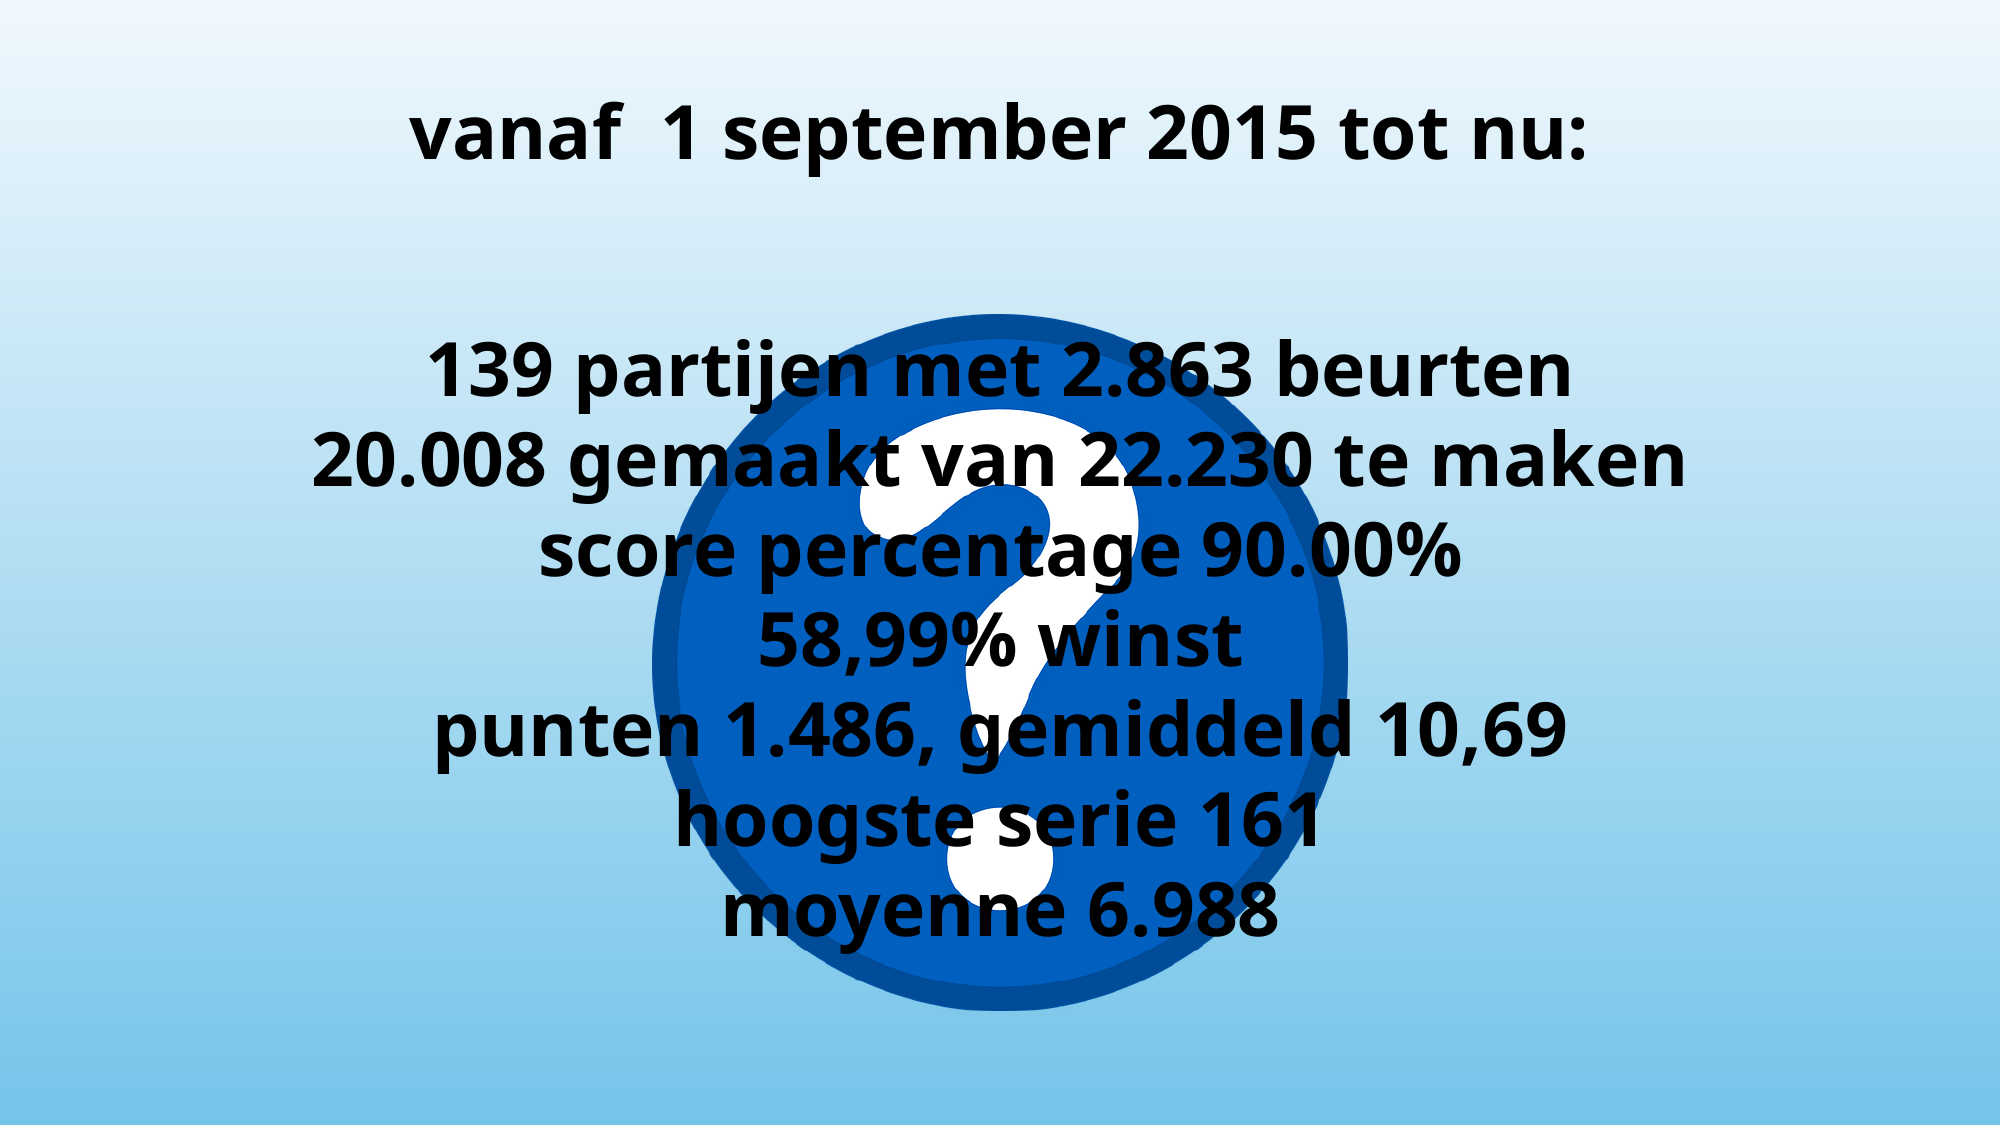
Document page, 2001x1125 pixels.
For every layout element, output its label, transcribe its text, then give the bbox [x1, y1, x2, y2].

text_box vanaf 1 september 2015 tot nu: [68, 76, 1932, 182]
text_box 139 partijen met 2.863 beurten 20.008 gemaakt van 22.230 te maken score percentage 90.00% 58,99% winst punten 1.486, gemiddeld 10,69 hoogste serie 161 moyenne 6.988 [69, 314, 1933, 1050]
picture [651, 314, 1349, 1012]
